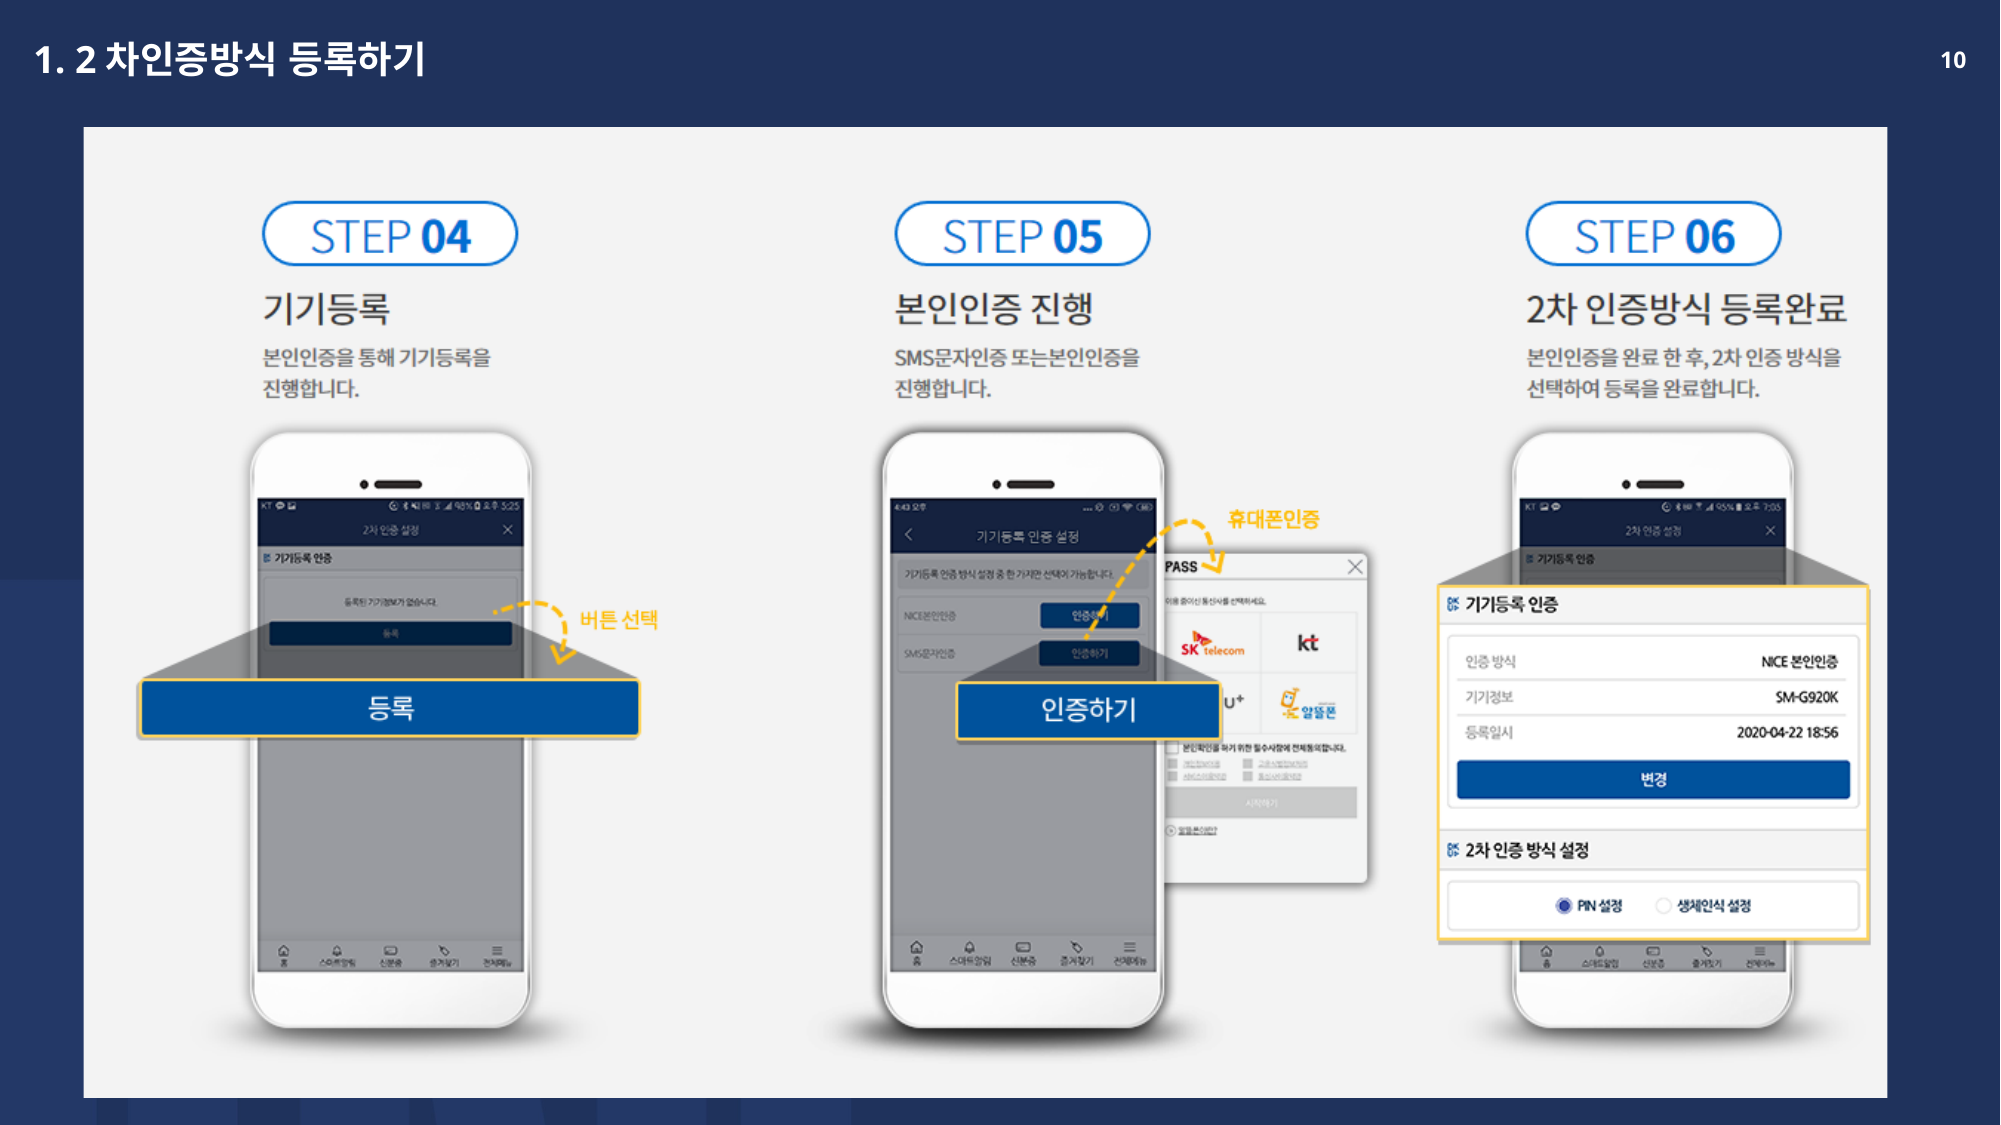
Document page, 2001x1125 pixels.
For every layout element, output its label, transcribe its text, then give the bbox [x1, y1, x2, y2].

picture [0, 0, 2000, 1125]
slide_number 10 [1792, 31, 1982, 91]
title 1. 2차인증방식 등록하기 [18, 17, 1744, 105]
